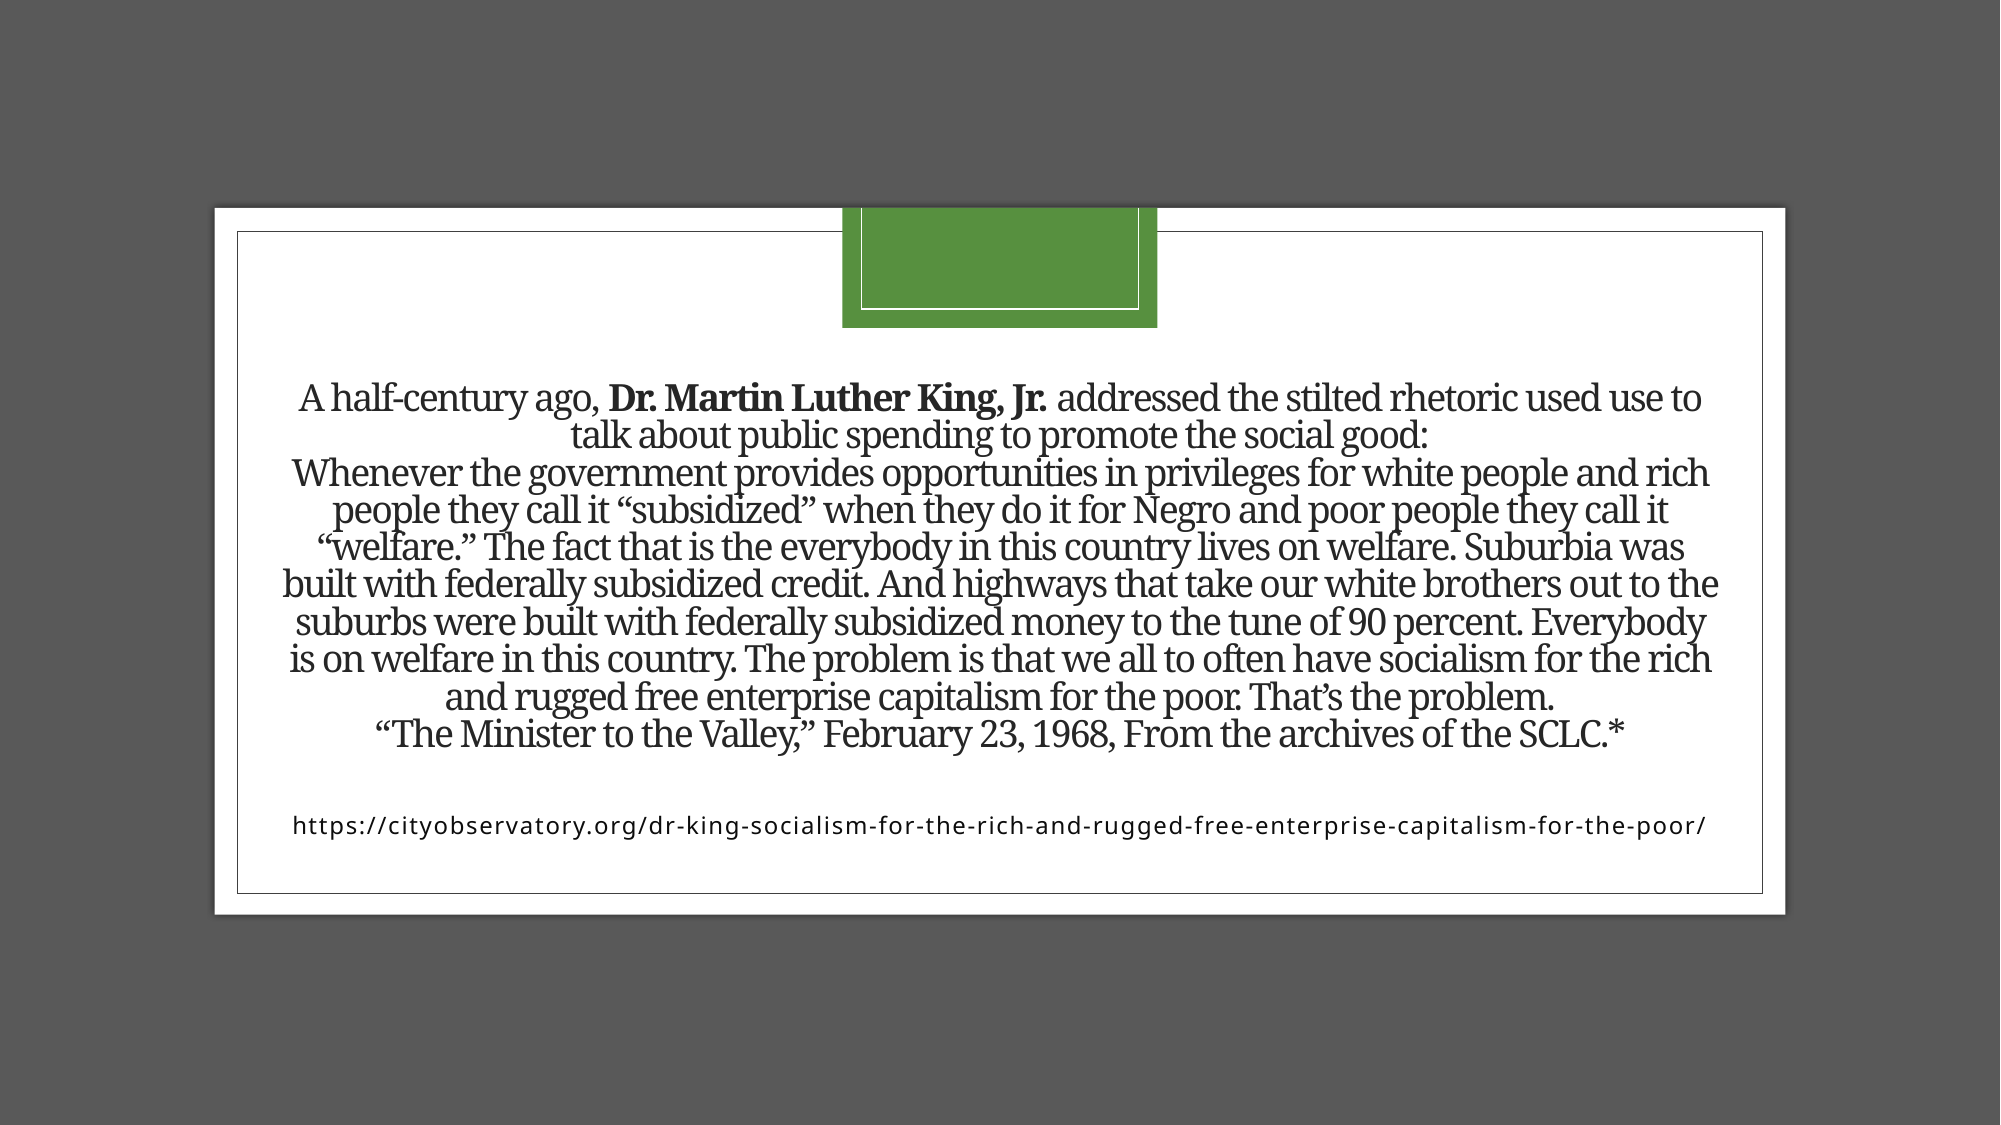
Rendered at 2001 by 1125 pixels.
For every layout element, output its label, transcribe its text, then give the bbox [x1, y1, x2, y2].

title A half-century ago, Dr. Martin Luther King, Jr. addressed the stilted rhetoric used use to talk about public spending to promote the social good: Whenever the government provides opportunities in privileges for white people and rich people they call it “subsidized” when they do it for Negro and poor people they call it “welfare.” The fact that is the everybody in this country lives on welfare. Suburbia was built with federally subsidized credit. And highways that take our white brothers out to the suburbs were built with federally subsidized money to the tune of 90 percent. Everybody is on welfare in this country. The problem is that we all to often have socialism for the rich and rugged free enterprise capitalism for the poor. That’s the problem. “The Minister to the Valley,” February 23, 1968, From the archives of the SCLC.* [267, 368, 1733, 769]
subtitle https://cityobservatory.org/dr-king-socialism-for-the-rich-and-rugged-free-enterprise-capitalism-for-the-poor/ [266, 800, 1733, 876]
